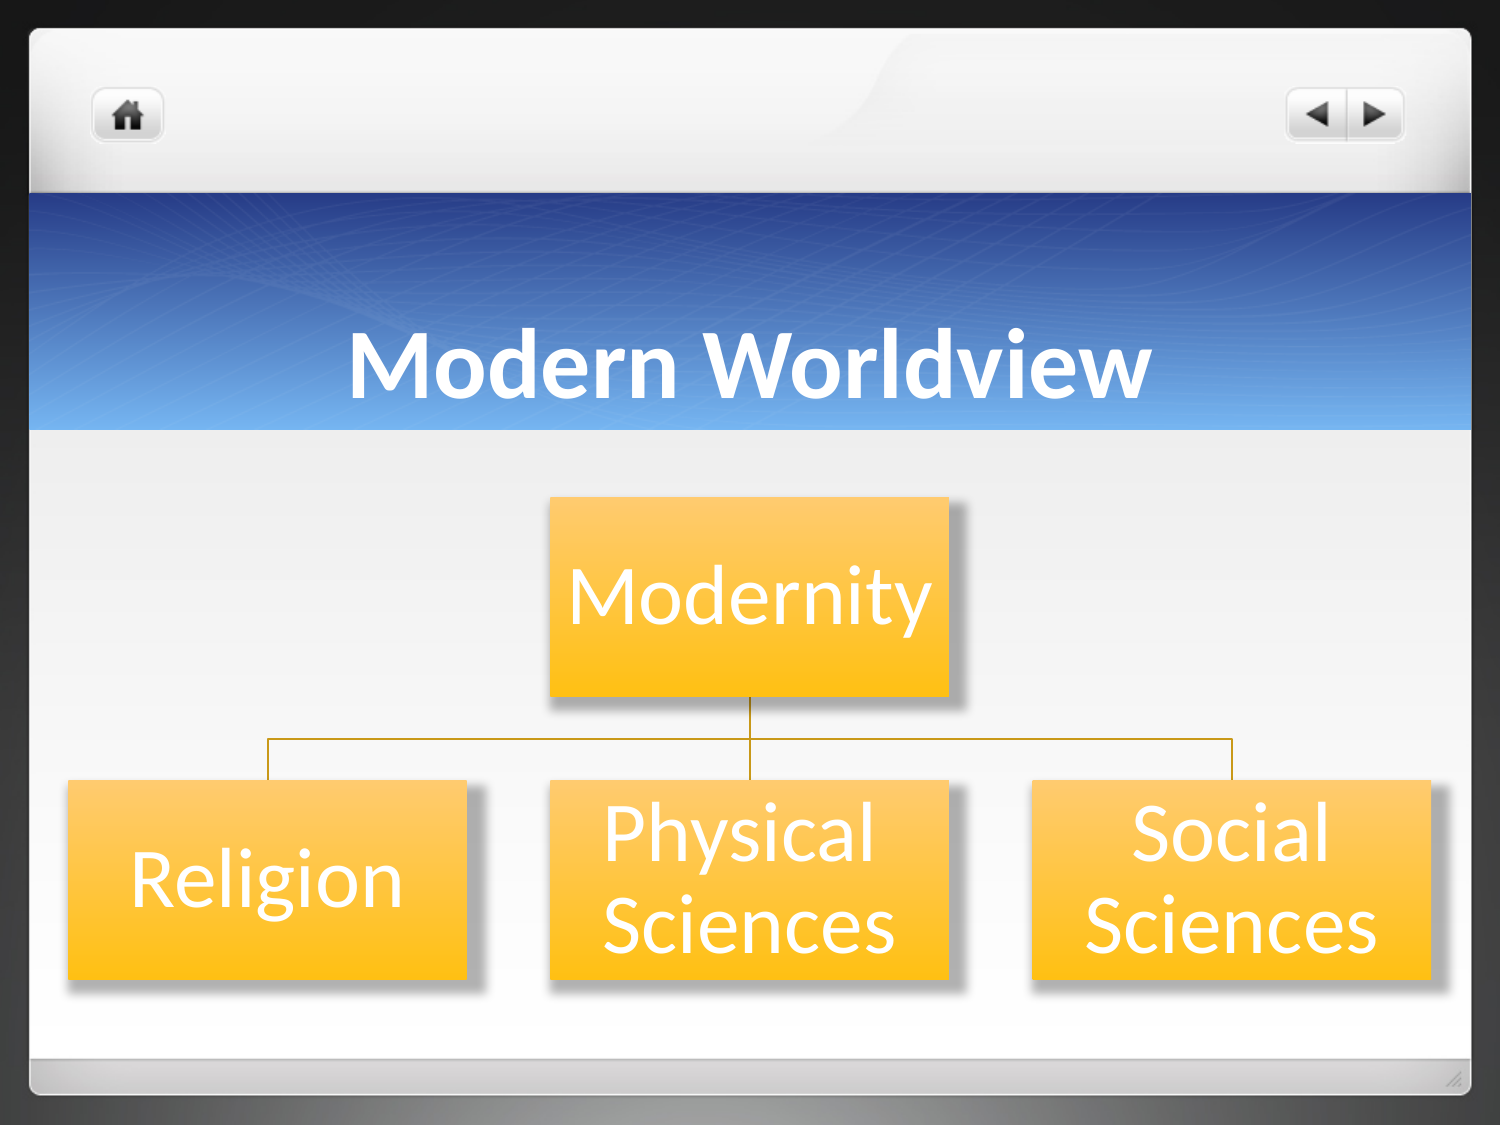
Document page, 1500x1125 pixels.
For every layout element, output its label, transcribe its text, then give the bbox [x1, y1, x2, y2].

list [67, 451, 1432, 1026]
title Modern Worldview [68, 238, 1432, 427]
picture [0, 0, 1500, 1125]
